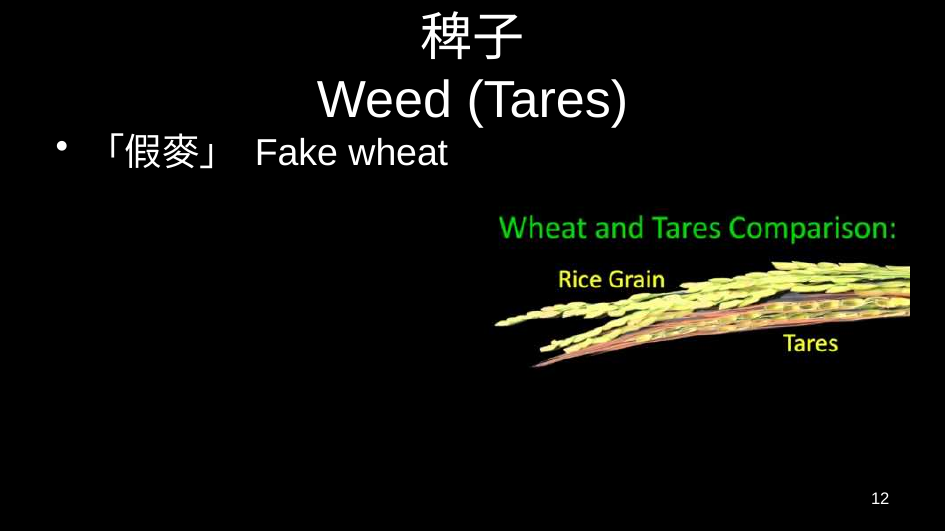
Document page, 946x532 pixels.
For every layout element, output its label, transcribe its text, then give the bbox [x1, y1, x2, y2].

title 稗子 Weed (Tares) [46, 21, 899, 111]
list 「假麥」 Fake wheat [46, 123, 473, 475]
slide_number 12 [677, 483, 899, 522]
picture [484, 135, 910, 455]
